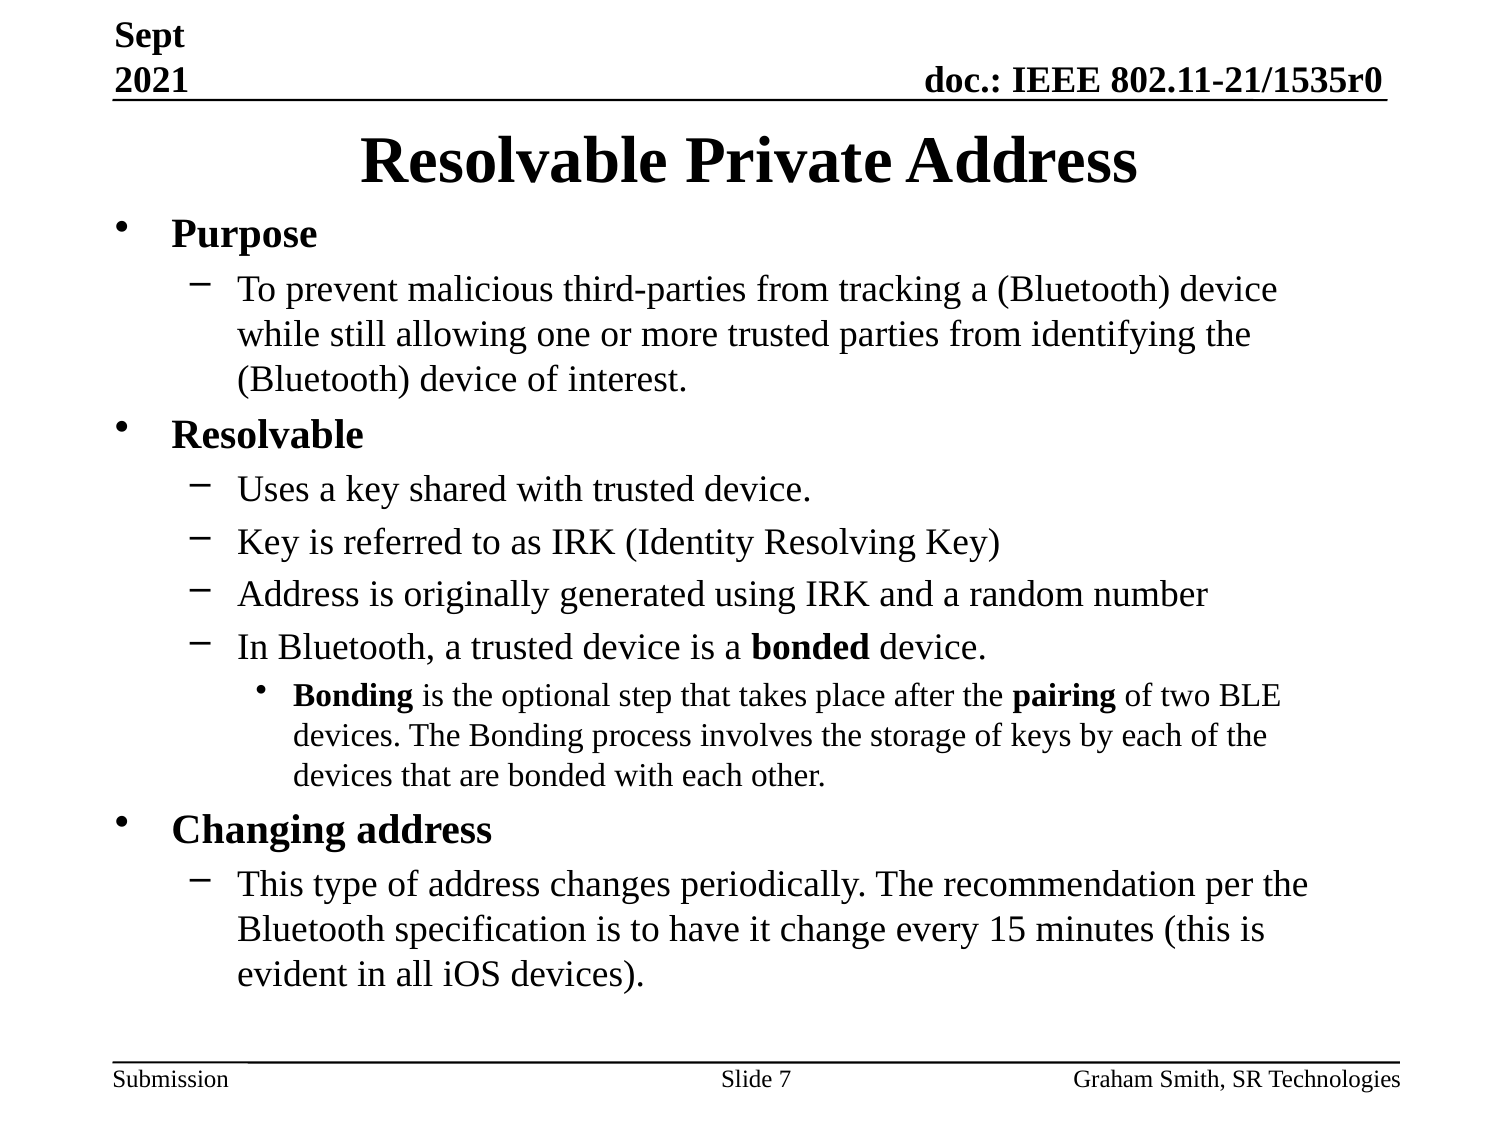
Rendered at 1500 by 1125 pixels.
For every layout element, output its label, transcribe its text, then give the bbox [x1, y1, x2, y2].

title Resolvable Private Address [112, 112, 1388, 200]
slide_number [114, 54, 270, 101]
slide_number Slide 7 [712, 1061, 800, 1093]
footer Graham Smith, SR Technologies [1069, 1061, 1402, 1093]
list Purpose To prevent malicious third-parties from tracking a (Bluetooth) device while still allowing one or more trusted parties from identifying the (Bluetooth) device of interest. Resolvable Uses a key shared with trusted device. Key is referred to as IRK (Identity Resolving Key) Address is originally generated using IRK and a random number In Bluetooth, a trusted device is a bonded device. Bonding is the optional step that takes place after the pairing of two BLE devices. The Bonding process involves the storage of keys by each of the devices that are bonded with each other. Changing address This type of address changes periodically. The recommendation per the Bluetooth specification is to have it change every 15 minutes (this is evident in all iOS devices). [99, 198, 1375, 1063]
